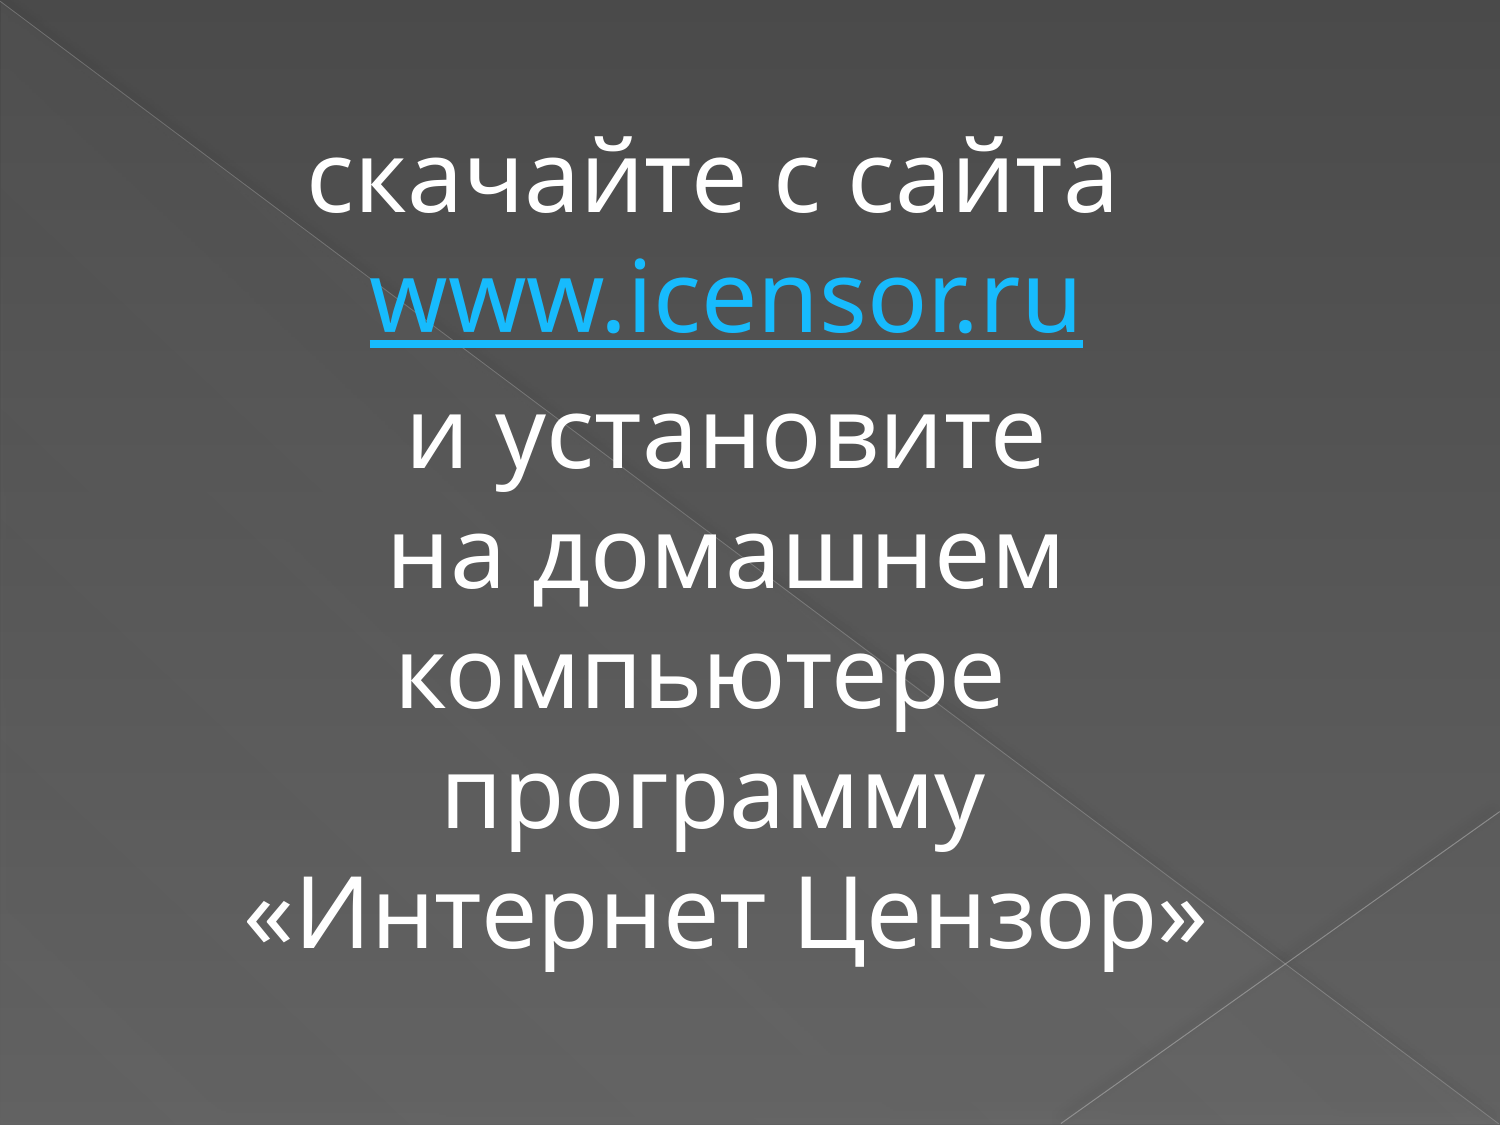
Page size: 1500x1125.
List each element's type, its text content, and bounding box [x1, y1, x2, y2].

text_box скачайте с сайта www.icensor.ru и установите на домашнем компьютере программу «Интернет Цензор» [163, 105, 1289, 977]
